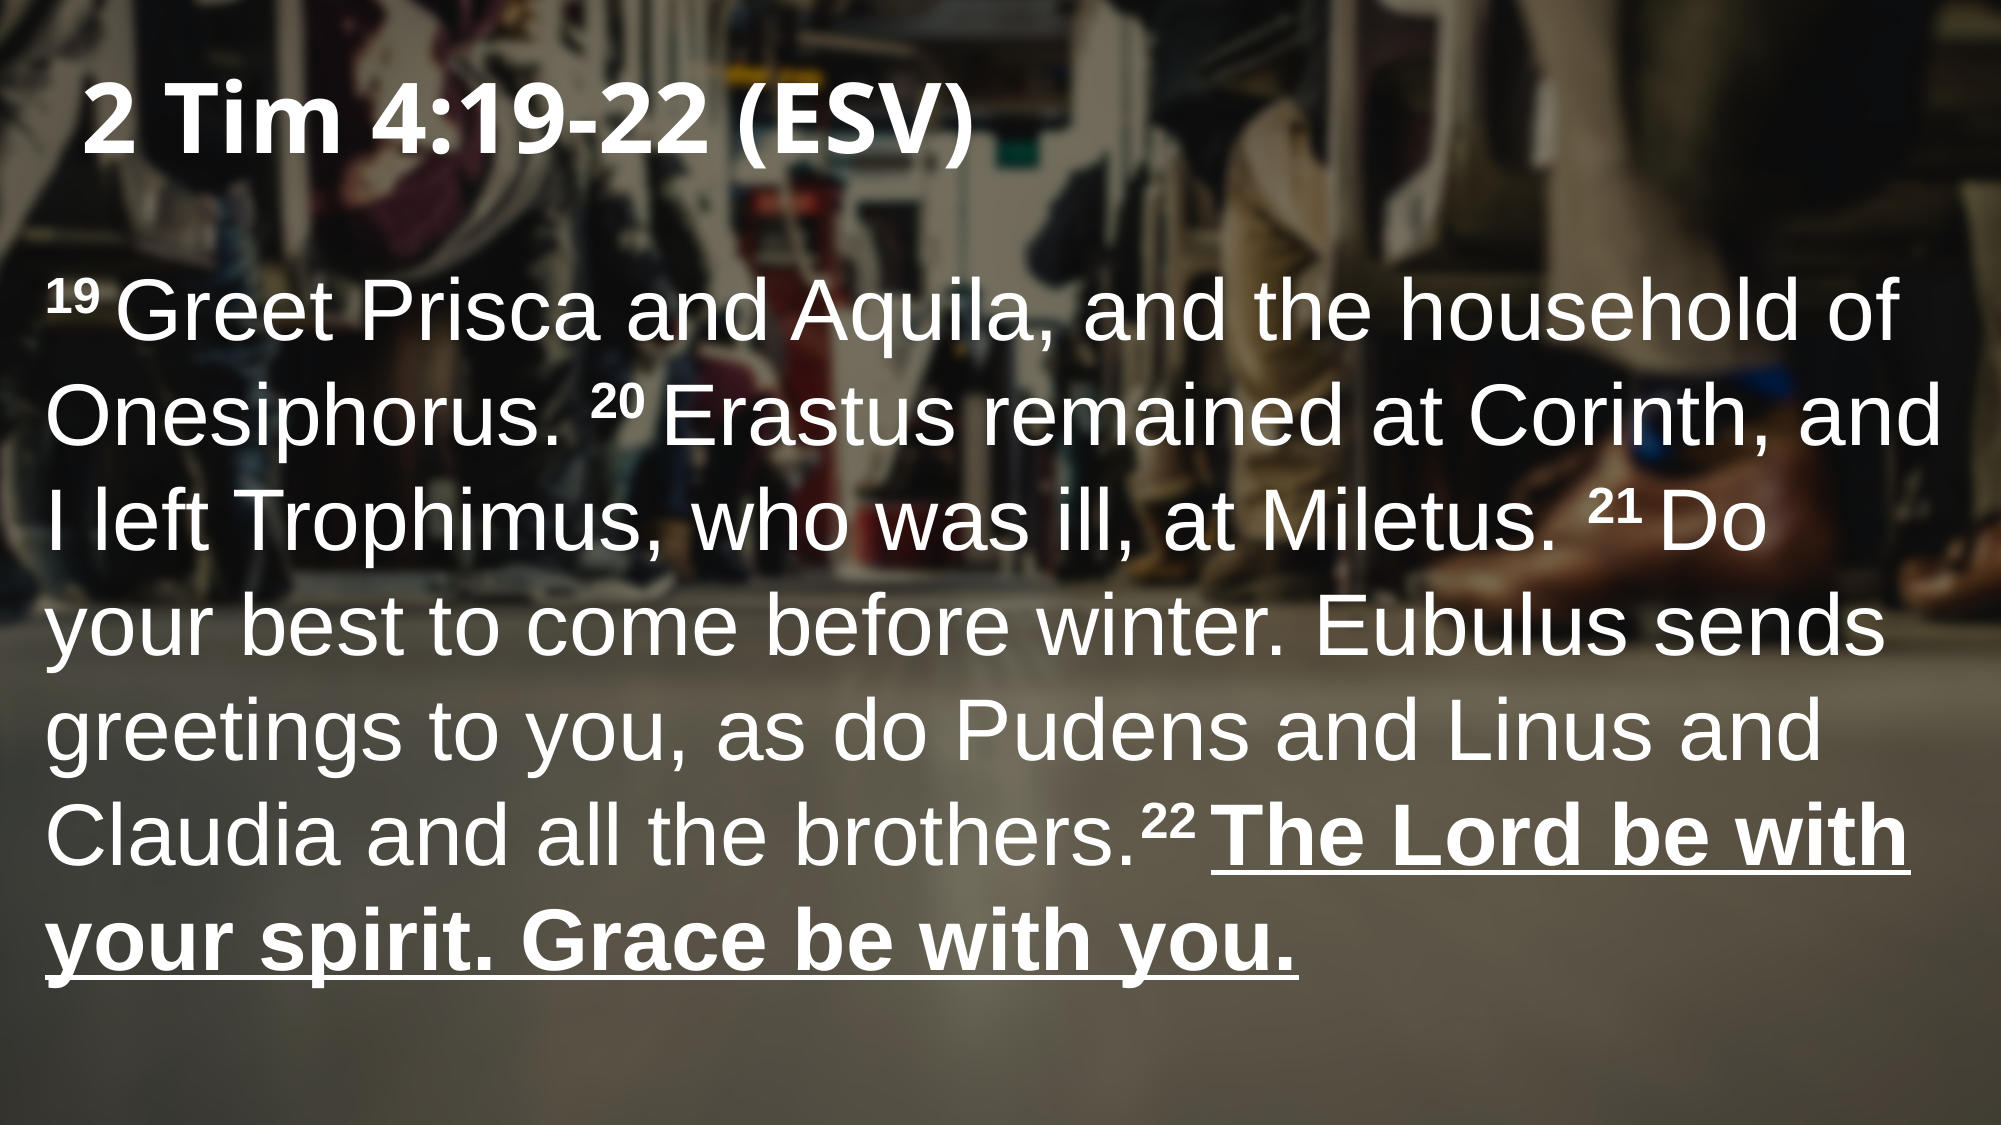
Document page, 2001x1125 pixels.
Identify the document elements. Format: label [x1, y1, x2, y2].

text_box [0, 0, 2000, 1125]
